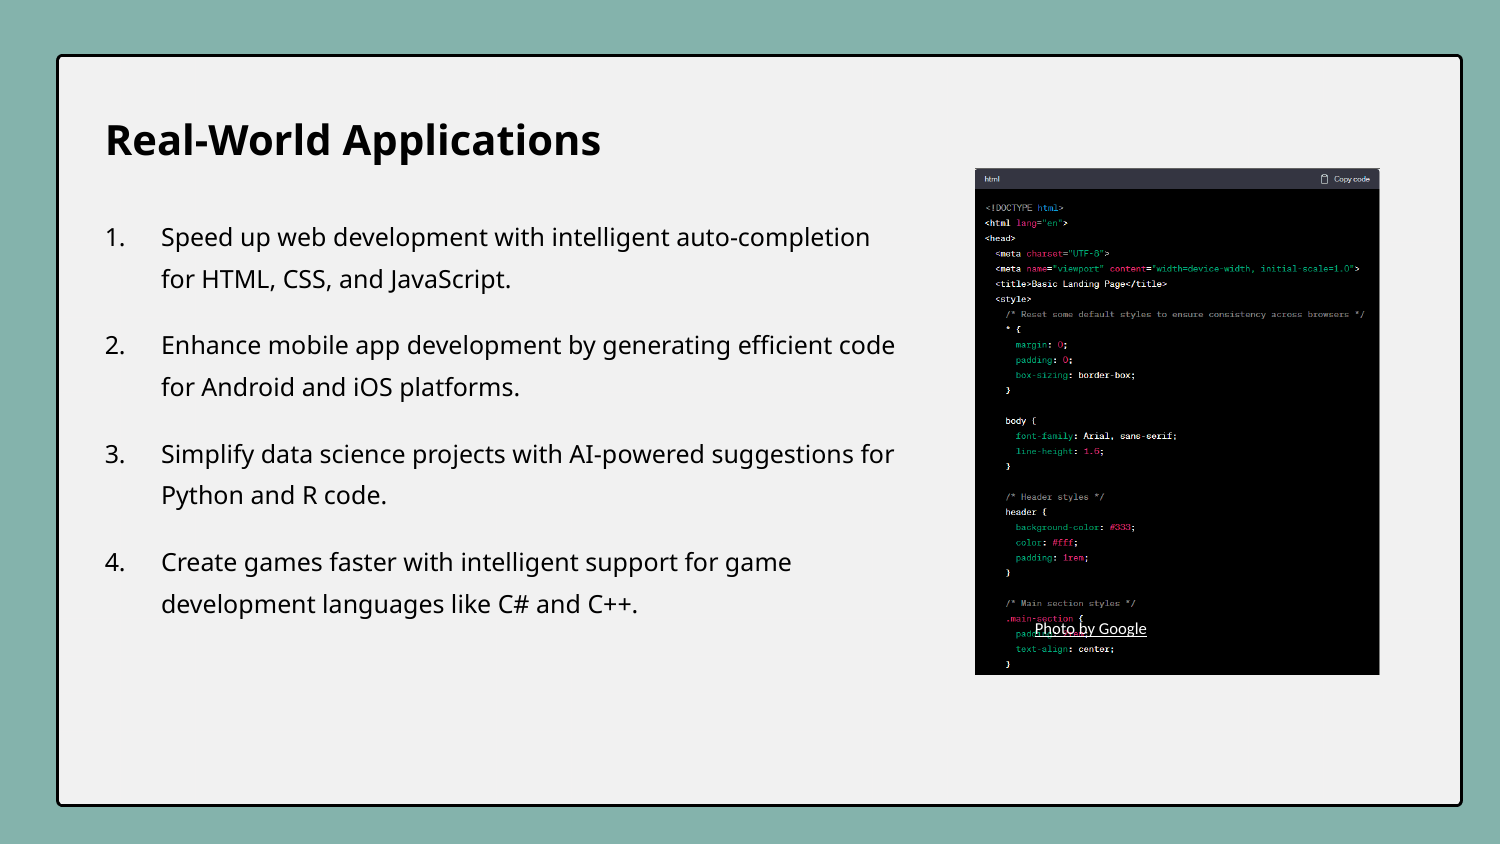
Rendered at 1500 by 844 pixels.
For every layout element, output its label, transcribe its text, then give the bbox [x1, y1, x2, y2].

text_box Real-World Applications [89, 126, 915, 172]
picture [0, 0, 1500, 844]
text_box Speed up web development with intelligent auto-completion for HTML, CSS, and JavaScript. Enhance mobile app development by generating efficient code for Android and iOS platforms. Simplify data science projects with AI-powered suggestions for Python and R code. Create games faster with intelligent support for game development languages like C# and C++. [89, 202, 915, 653]
